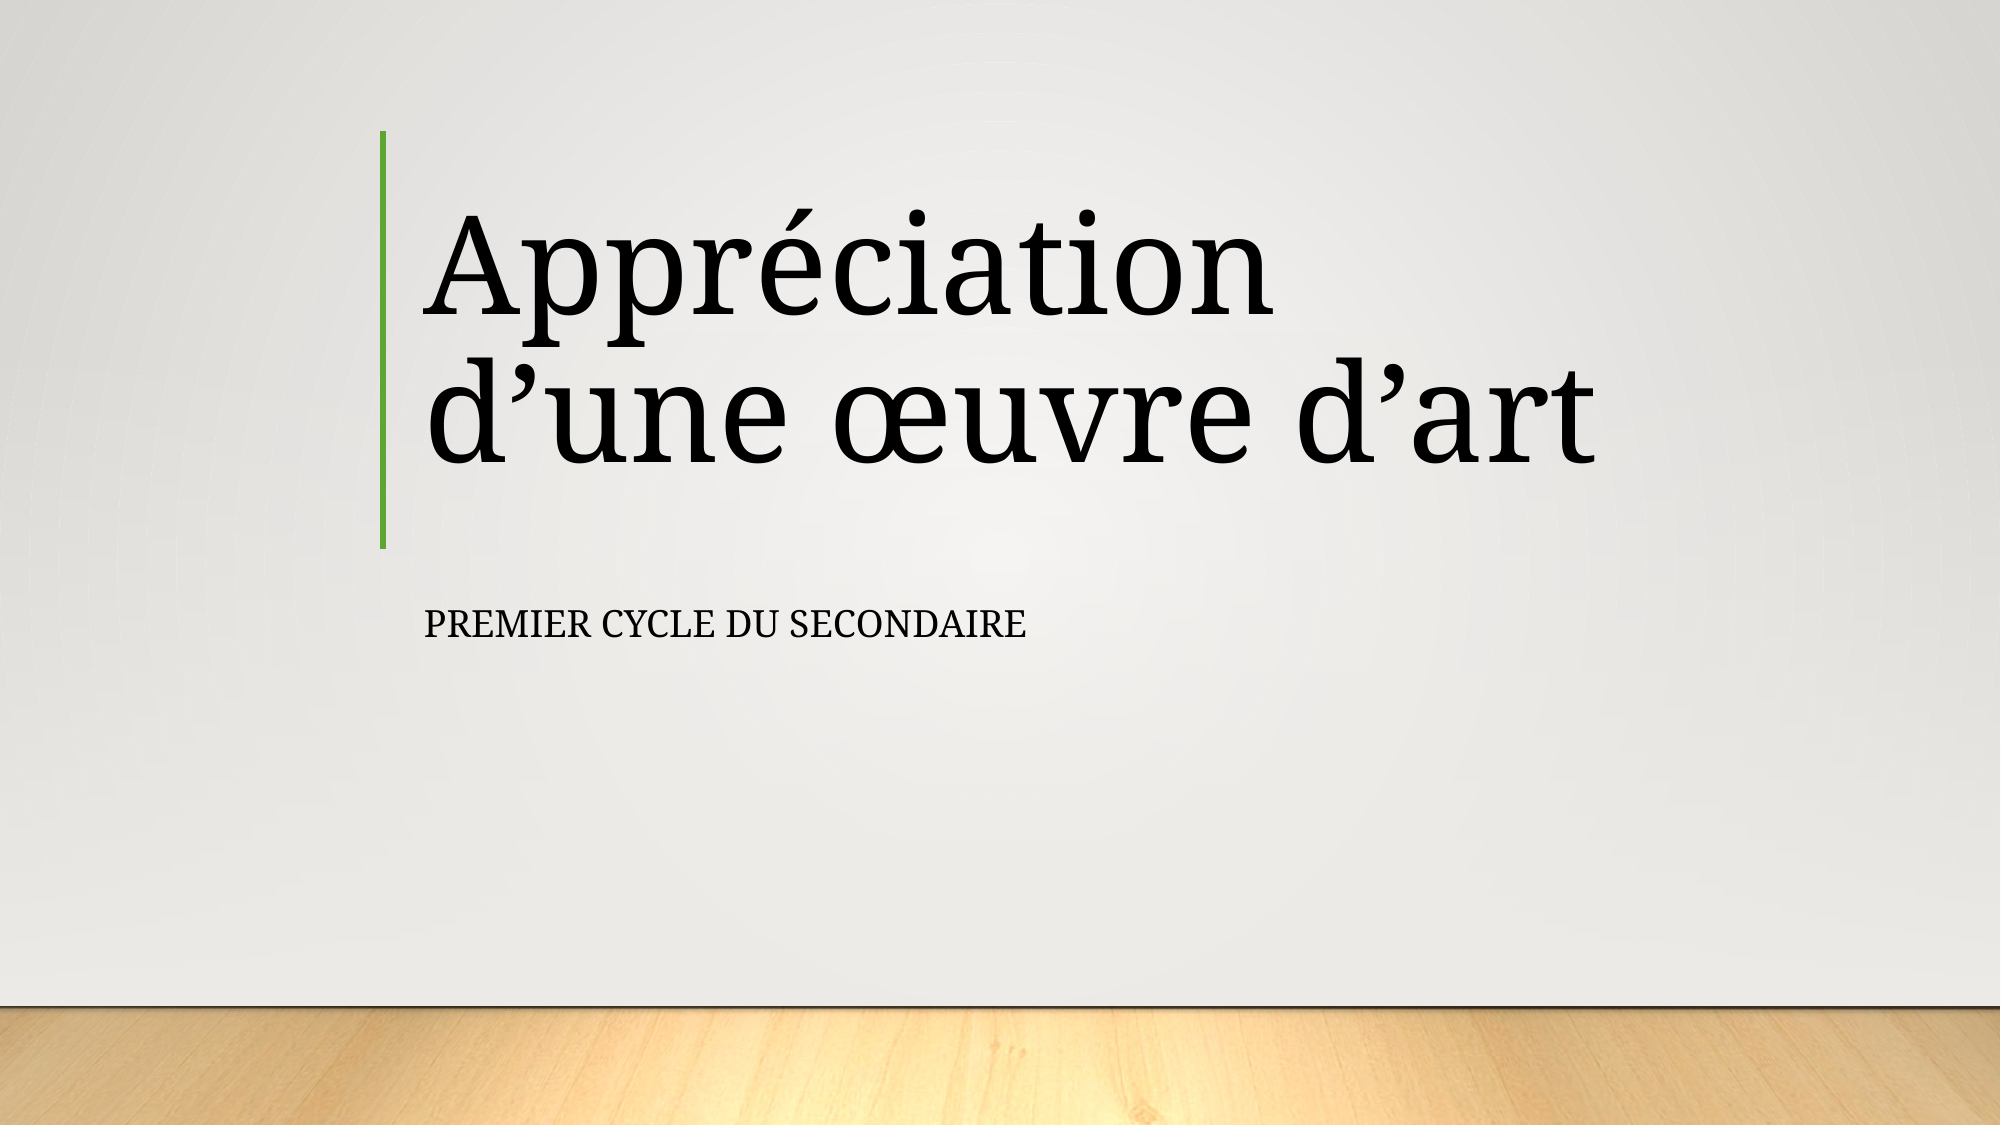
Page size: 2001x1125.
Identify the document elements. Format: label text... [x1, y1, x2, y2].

title Appréciation d’une œuvre d’art [408, 131, 1814, 549]
subtitle Premier cycle du secondaire [408, 576, 1814, 737]
picture [0, 1006, 2000, 1125]
